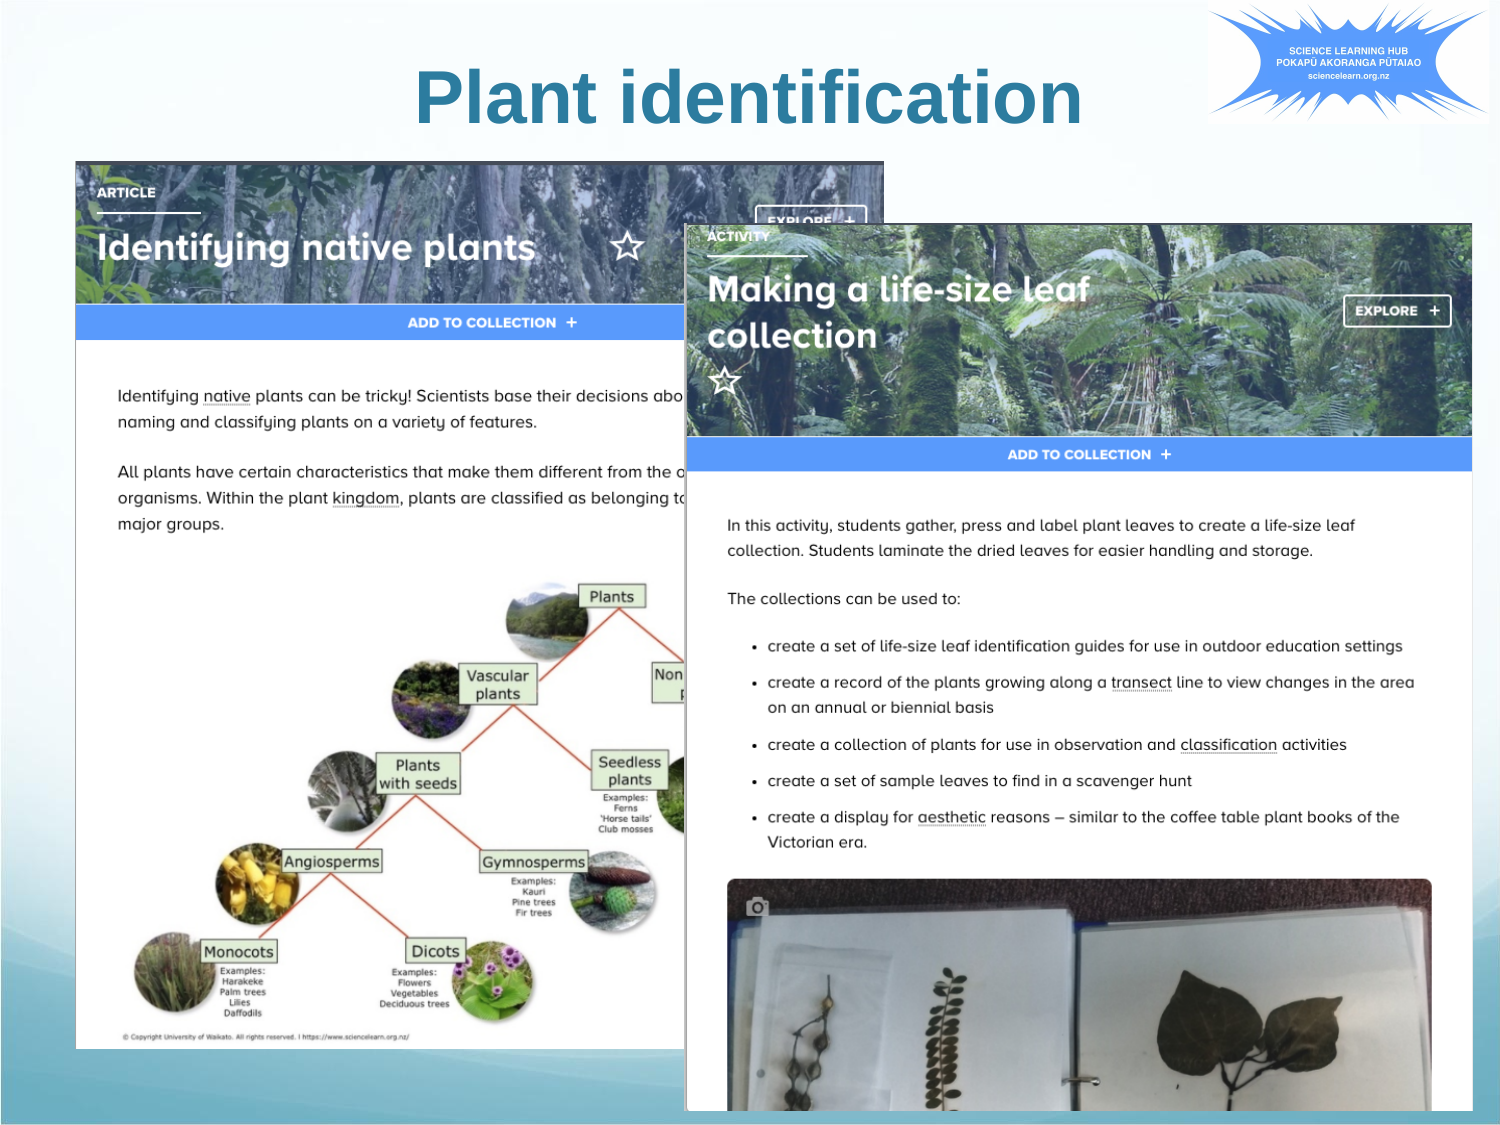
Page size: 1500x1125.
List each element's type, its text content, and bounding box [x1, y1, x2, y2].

text_box Plant identification [74, 0, 1425, 188]
picture [0, 0, 1500, 1125]
